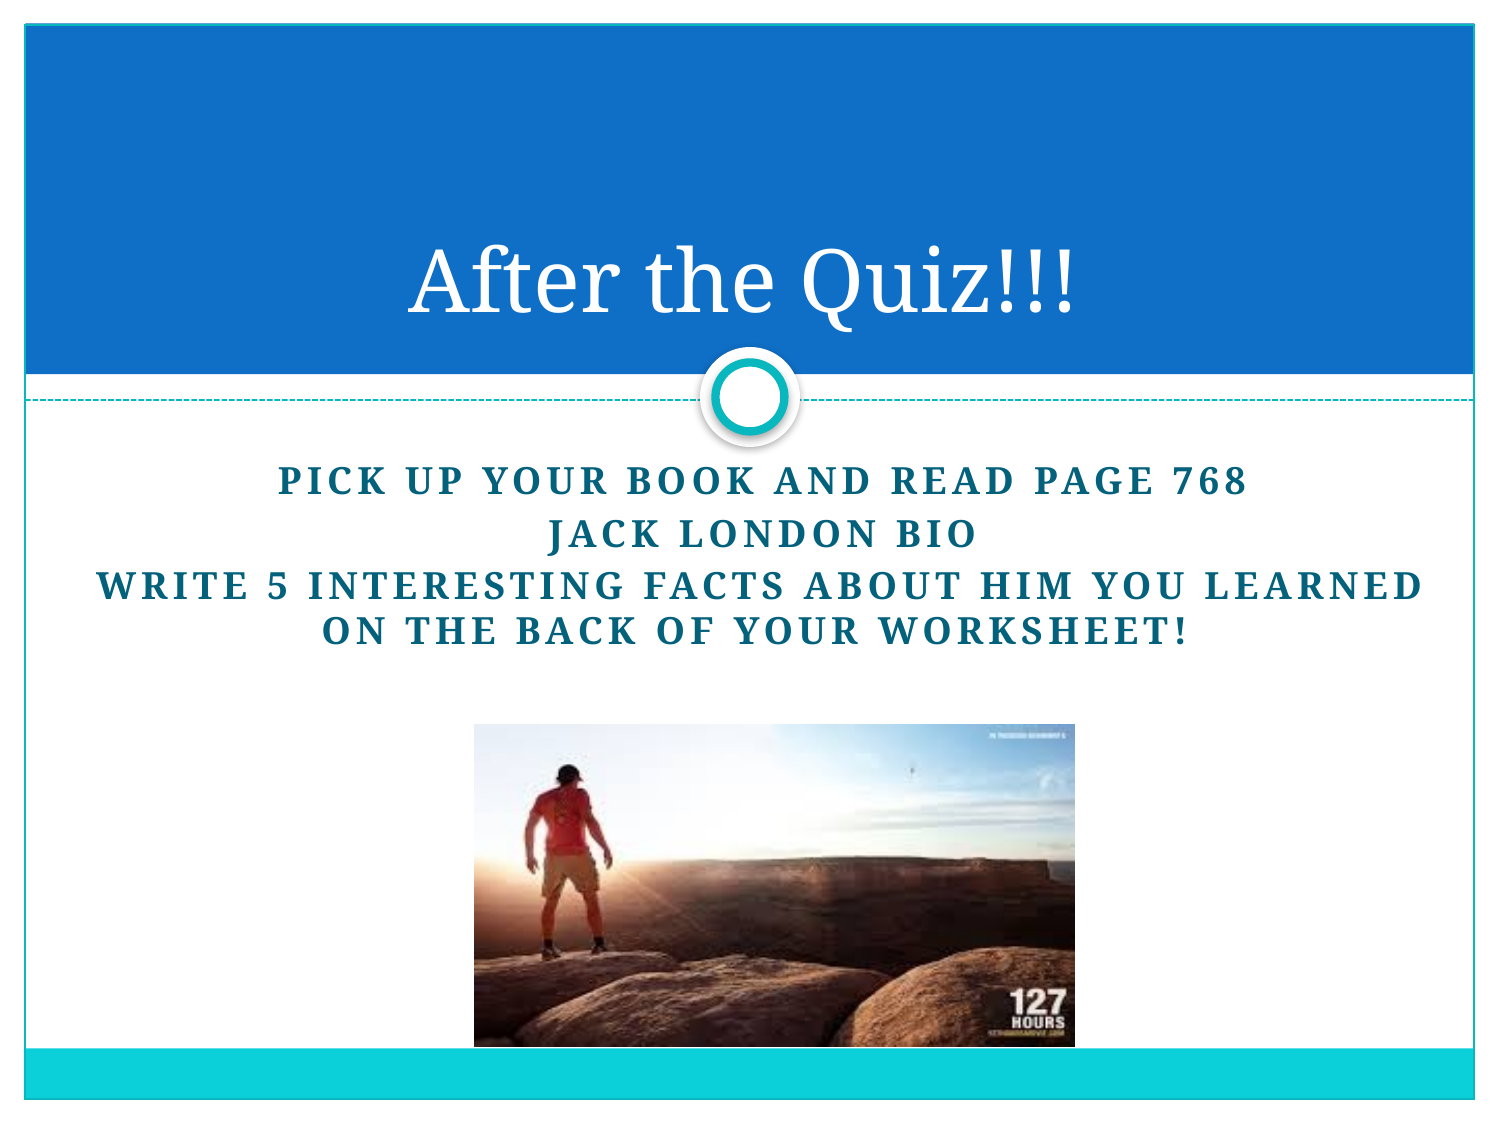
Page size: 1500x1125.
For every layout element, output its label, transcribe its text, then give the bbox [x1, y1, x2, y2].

list Pick up your book and read page 768 Jack London Bio Write 5 interesting facts about him you learned on the back of your worksheet! [50, 450, 1475, 725]
title After the Quiz!!! [118, 87, 1394, 338]
picture [474, 724, 1076, 1048]
